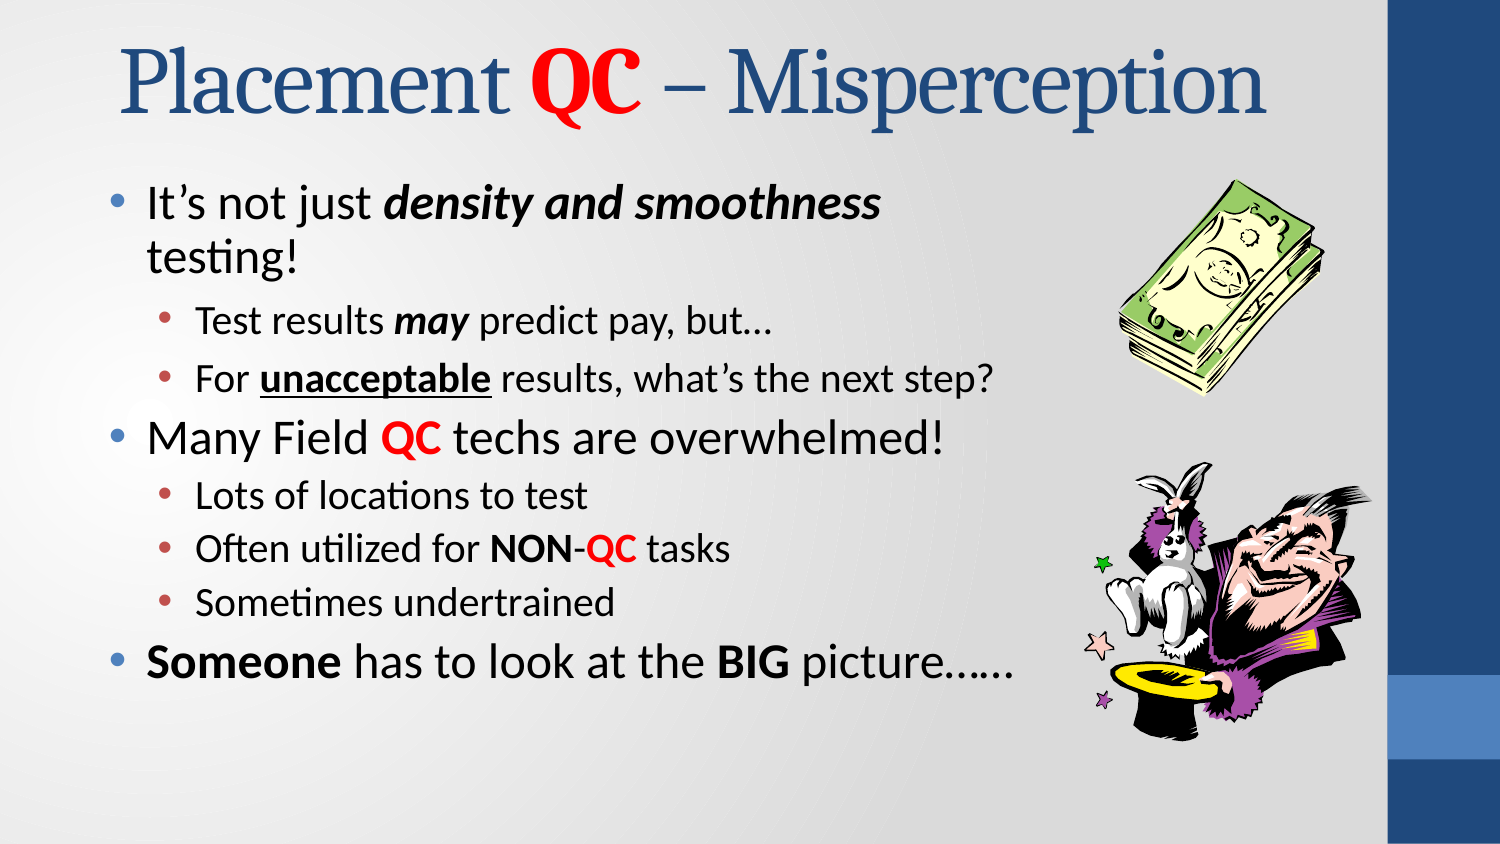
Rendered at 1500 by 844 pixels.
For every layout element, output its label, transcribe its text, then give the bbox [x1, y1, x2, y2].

list It’s not just density and smoothness testing! Test results may predict pay, but… For unacceptable results, what’s the next step? Many Field QC techs are overwhelmed! Lots of locations to test Often utilized for NON-QC tasks Sometimes undertrained Someone has to look at the BIG picture…… [75, 168, 1050, 760]
picture [1117, 178, 1326, 398]
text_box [1083, 458, 1376, 745]
title Placement QC – Misperception [0, 0, 1388, 150]
